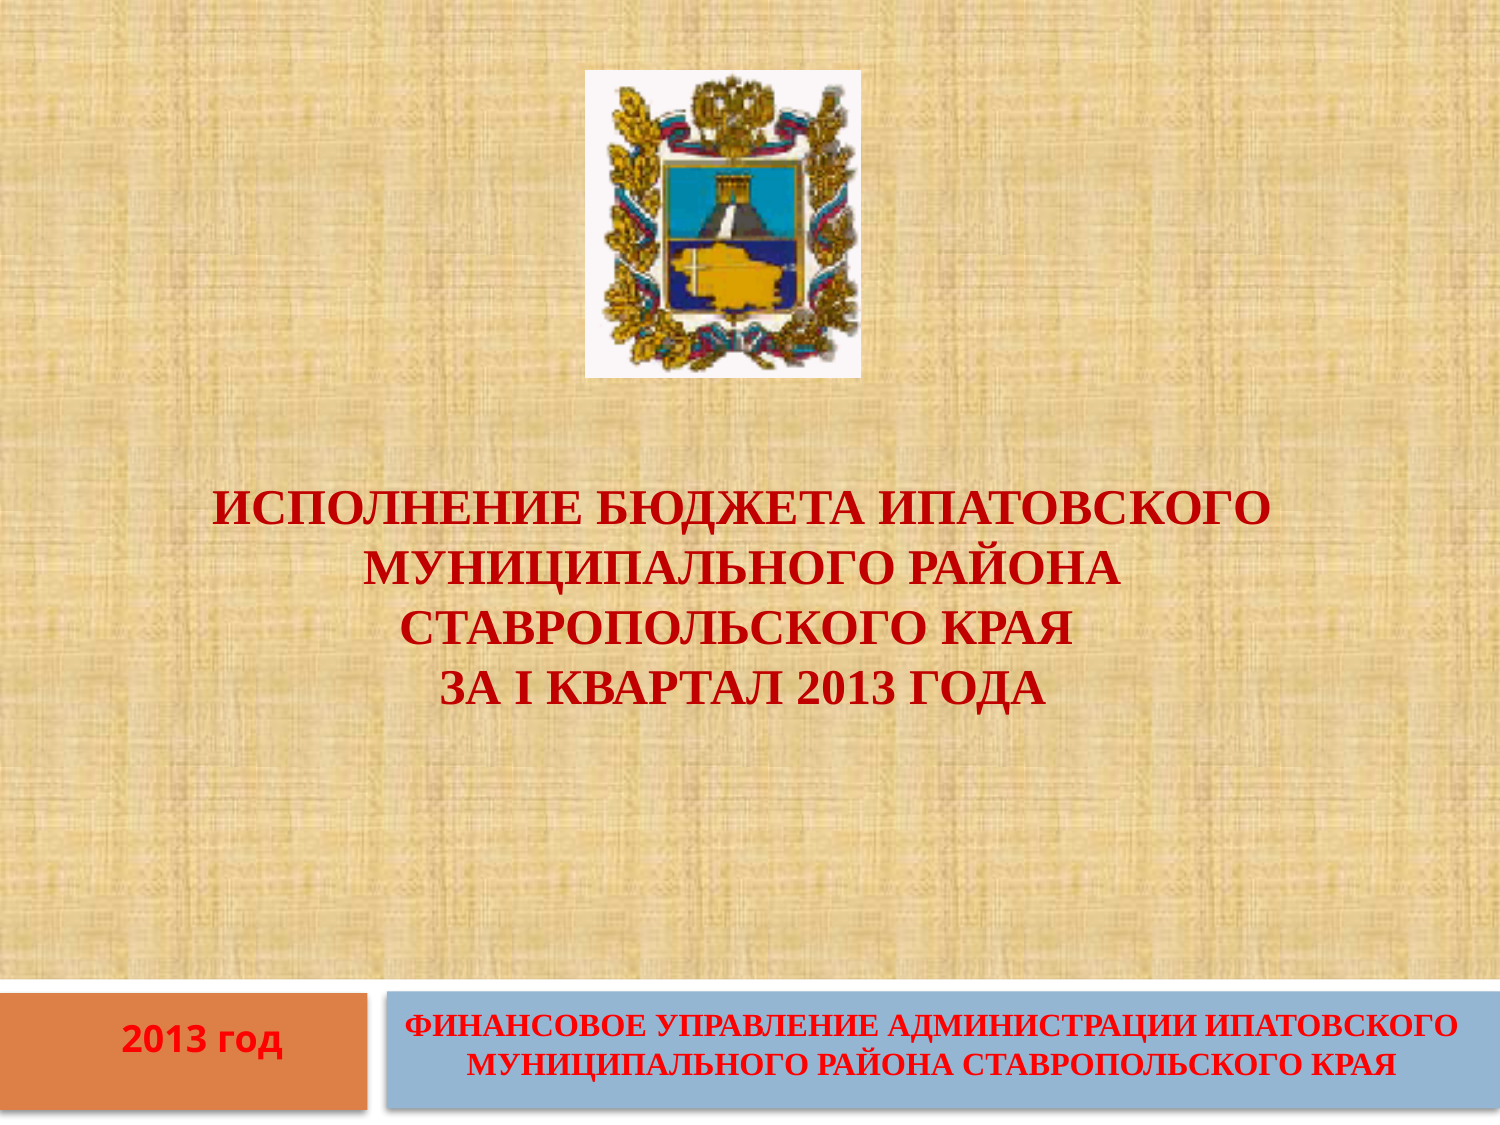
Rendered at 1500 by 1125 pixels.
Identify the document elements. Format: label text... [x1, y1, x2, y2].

text_box 2013 год [106, 1007, 298, 1068]
title ИСПОЛНЕНИЕ БЮДЖЕТА ИПАТОВСКОГО МУНИЦИПАЛЬНОГО РАЙОНА СТАВРОПОЛЬСКОГО КРАЯ ЗА I КВАРТАЛ 2013 ГОДА [105, 480, 1381, 722]
subtitle ФИНАНСОВОЕ УПРАВЛЕНИЕ АДМИНИСТРАЦИИ ИПАТОВСКОГО МУНИЦИПАЛЬНОГО РАЙОНА СТАВРОПОЛЬСКОГО КРАЯ [386, 996, 1477, 1090]
picture [0, 0, 1500, 979]
